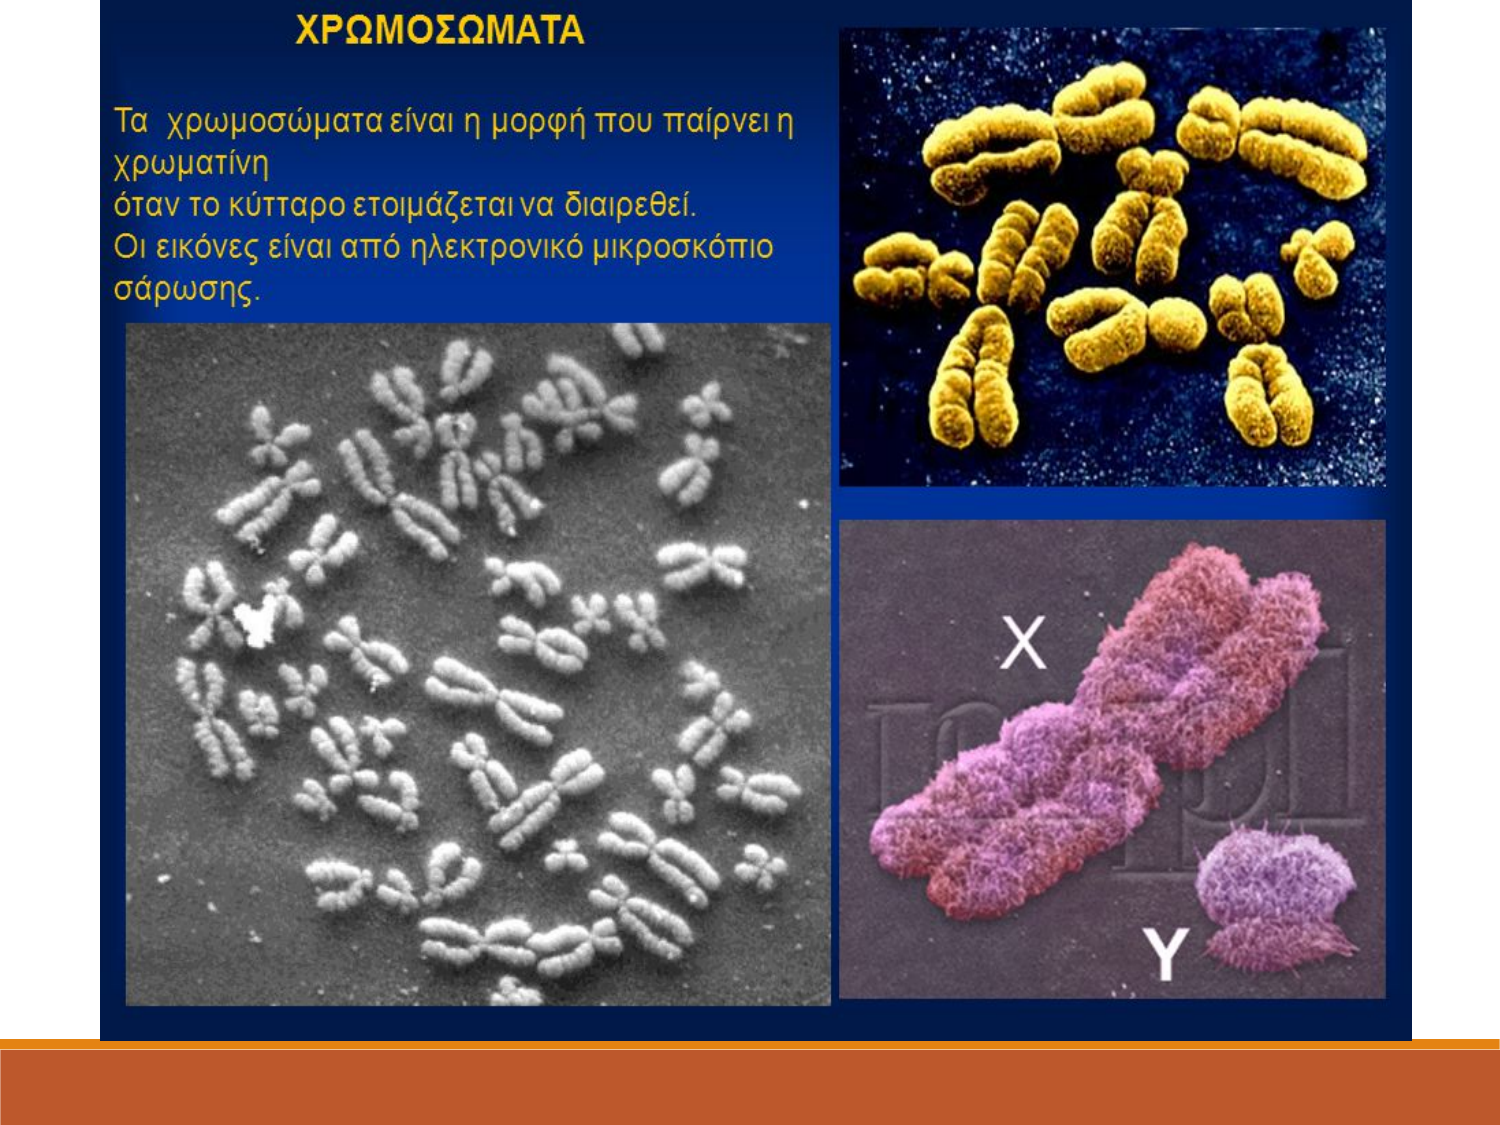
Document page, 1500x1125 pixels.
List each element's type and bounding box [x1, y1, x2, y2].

picture [99, 0, 1412, 1042]
